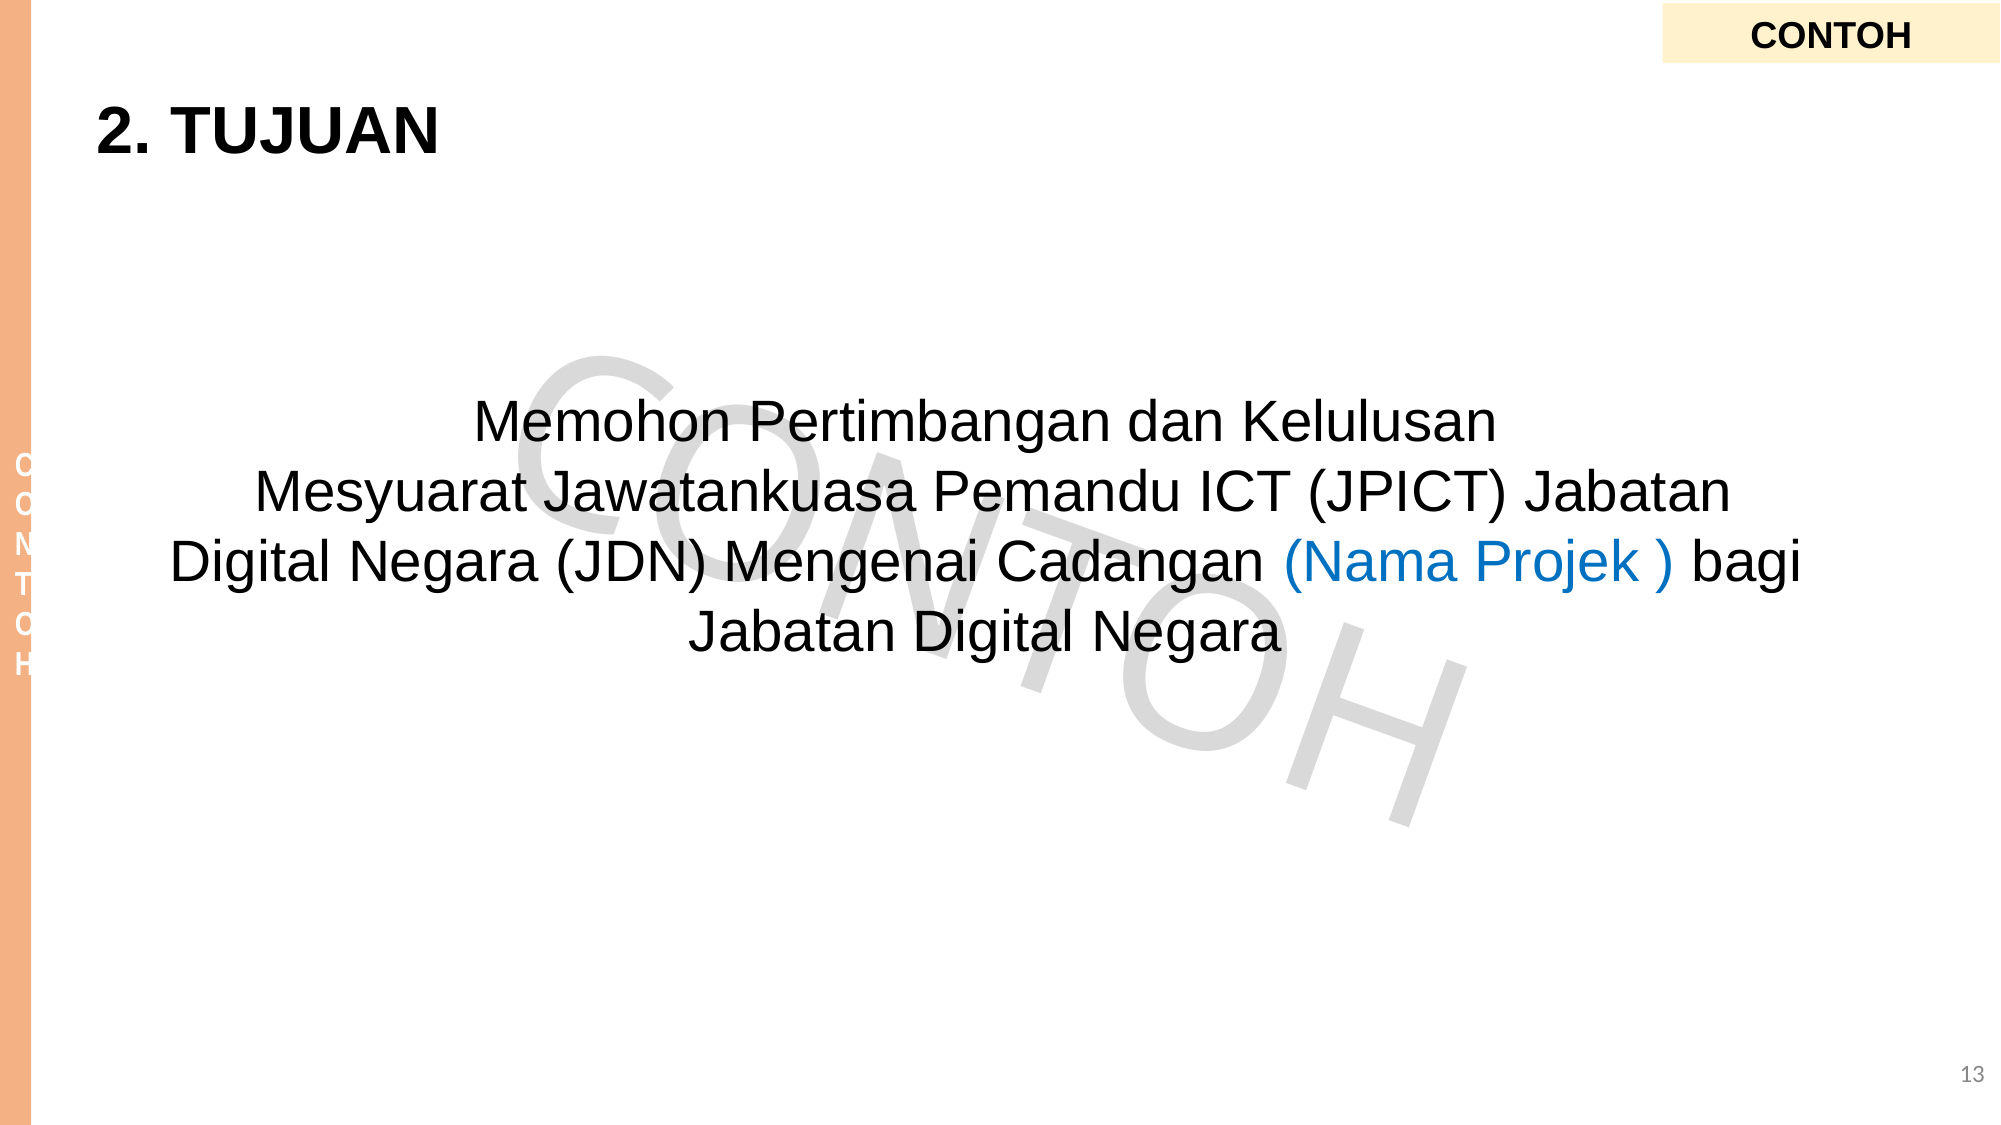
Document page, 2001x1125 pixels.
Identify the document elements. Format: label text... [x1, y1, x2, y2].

text_box CONTOH [1662, 3, 2000, 63]
slide_number 13 [1550, 1042, 2000, 1103]
text_box 2. TUJUAN [81, 79, 1526, 245]
text_box Memohon Pertimbangan dan Kelulusan Mesyuarat Jawatankuasa Pemandu ICT (JPICT) Jabatan Digital Negara (JDN) Mengenai Cadangan (Nama Projek ) bagi Jabatan Digital Negara [147, 375, 1825, 750]
